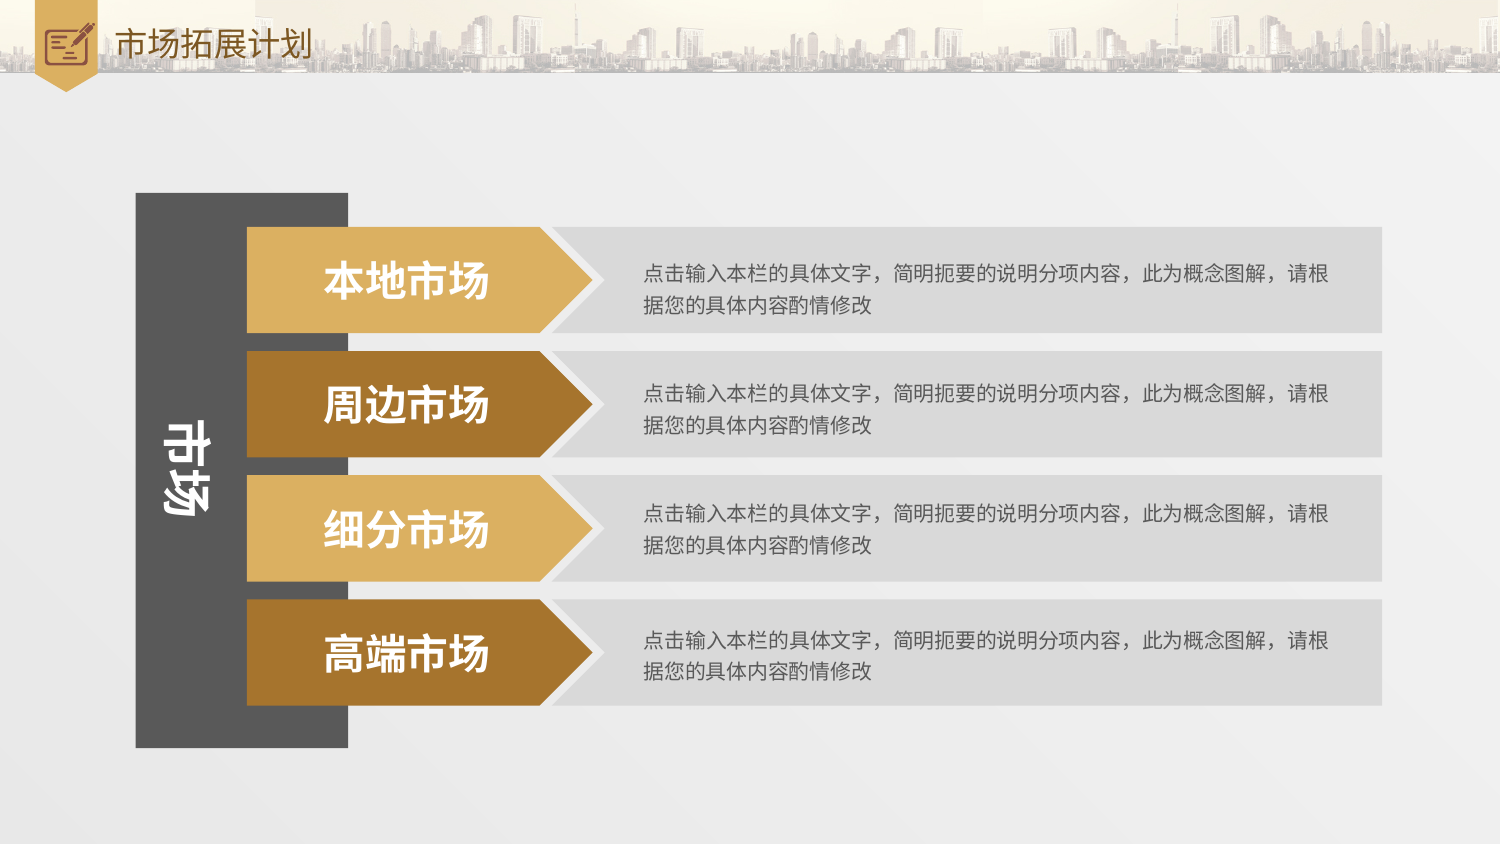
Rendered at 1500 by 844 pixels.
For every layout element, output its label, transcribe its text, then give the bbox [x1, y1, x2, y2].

text_box [244, 348, 547, 460]
title 市场拓展计划 [99, 20, 550, 66]
text_box [244, 224, 547, 336]
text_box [551, 599, 1383, 706]
text_box [44, 22, 95, 66]
text_box 市场 [147, 410, 231, 540]
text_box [551, 226, 1383, 334]
text_box [244, 597, 547, 708]
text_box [551, 474, 1383, 582]
text_box 周边市场 [305, 379, 508, 430]
text_box [134, 191, 350, 750]
text_box 本地市场 [305, 254, 508, 305]
picture [0, 0, 34, 73]
text_box 高端市场 [305, 627, 508, 678]
picture [98, 0, 1500, 73]
text_box 细分市场 [305, 503, 508, 554]
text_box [551, 350, 1383, 458]
text_box [244, 473, 547, 584]
